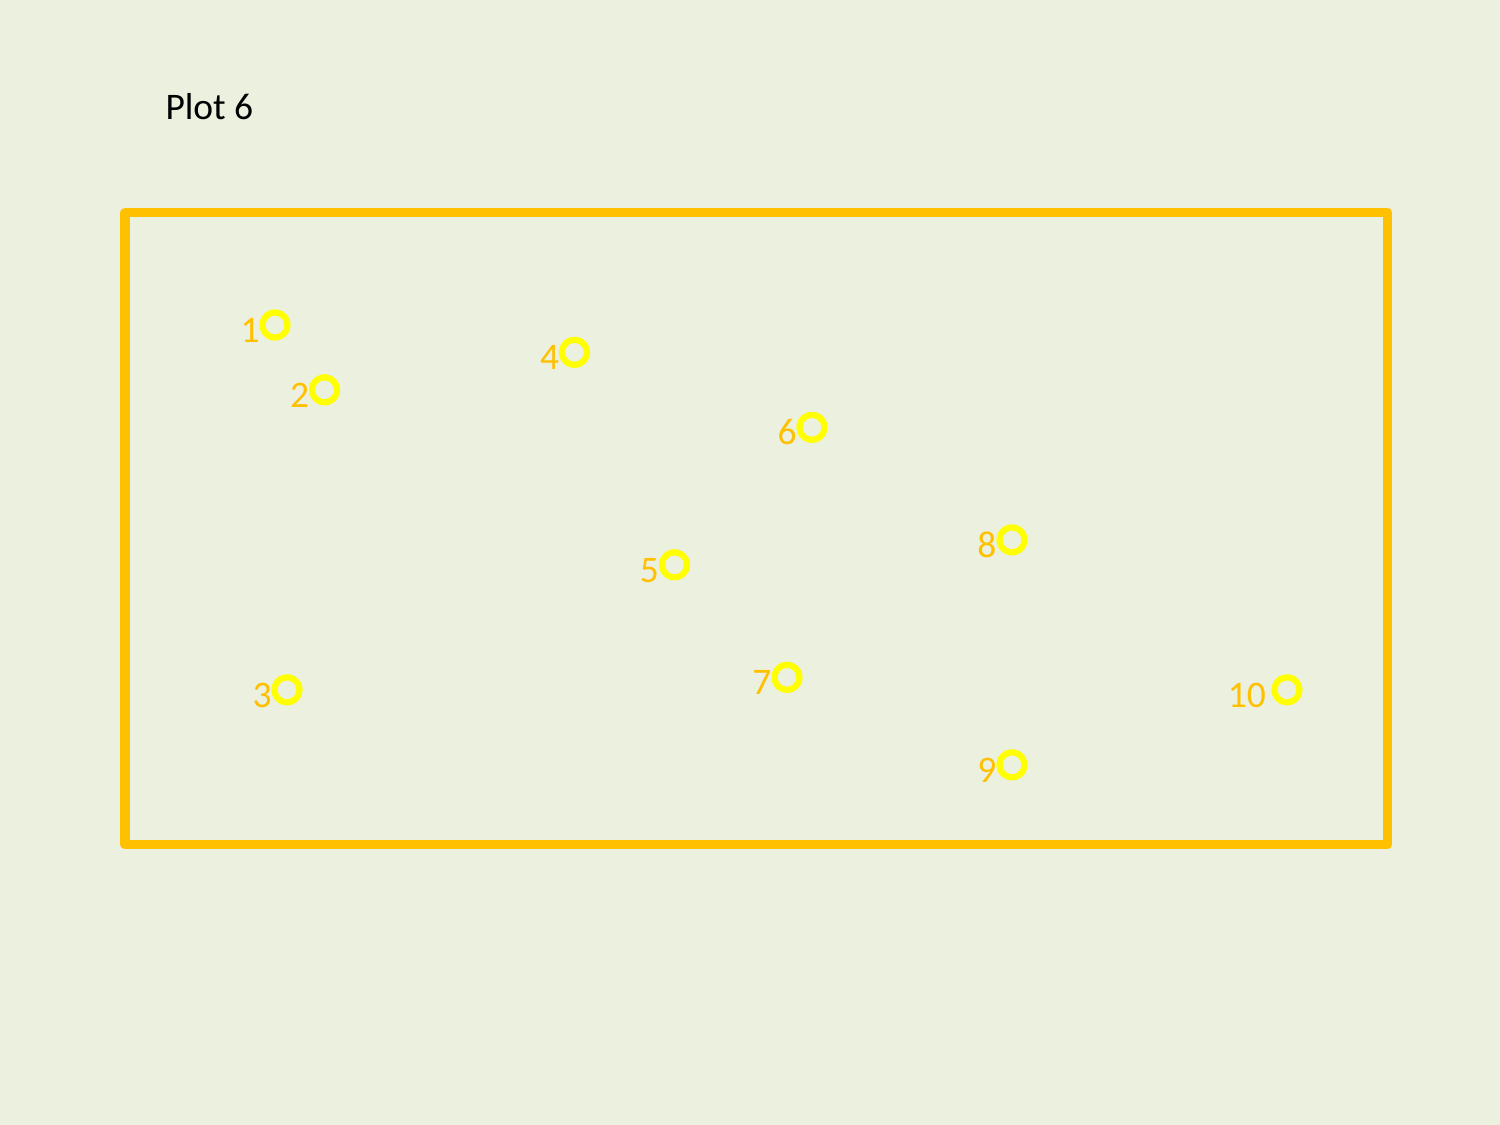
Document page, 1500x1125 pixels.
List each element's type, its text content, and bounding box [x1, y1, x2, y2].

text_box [274, 362, 338, 424]
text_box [237, 662, 300, 724]
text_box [225, 297, 288, 359]
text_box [524, 324, 588, 386]
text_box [962, 512, 1025, 574]
text_box Plot 6 [150, 74, 268, 135]
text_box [624, 537, 688, 599]
text_box [123, 210, 1389, 847]
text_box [762, 399, 825, 461]
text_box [737, 649, 800, 711]
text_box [1212, 662, 1300, 724]
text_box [962, 737, 1025, 799]
